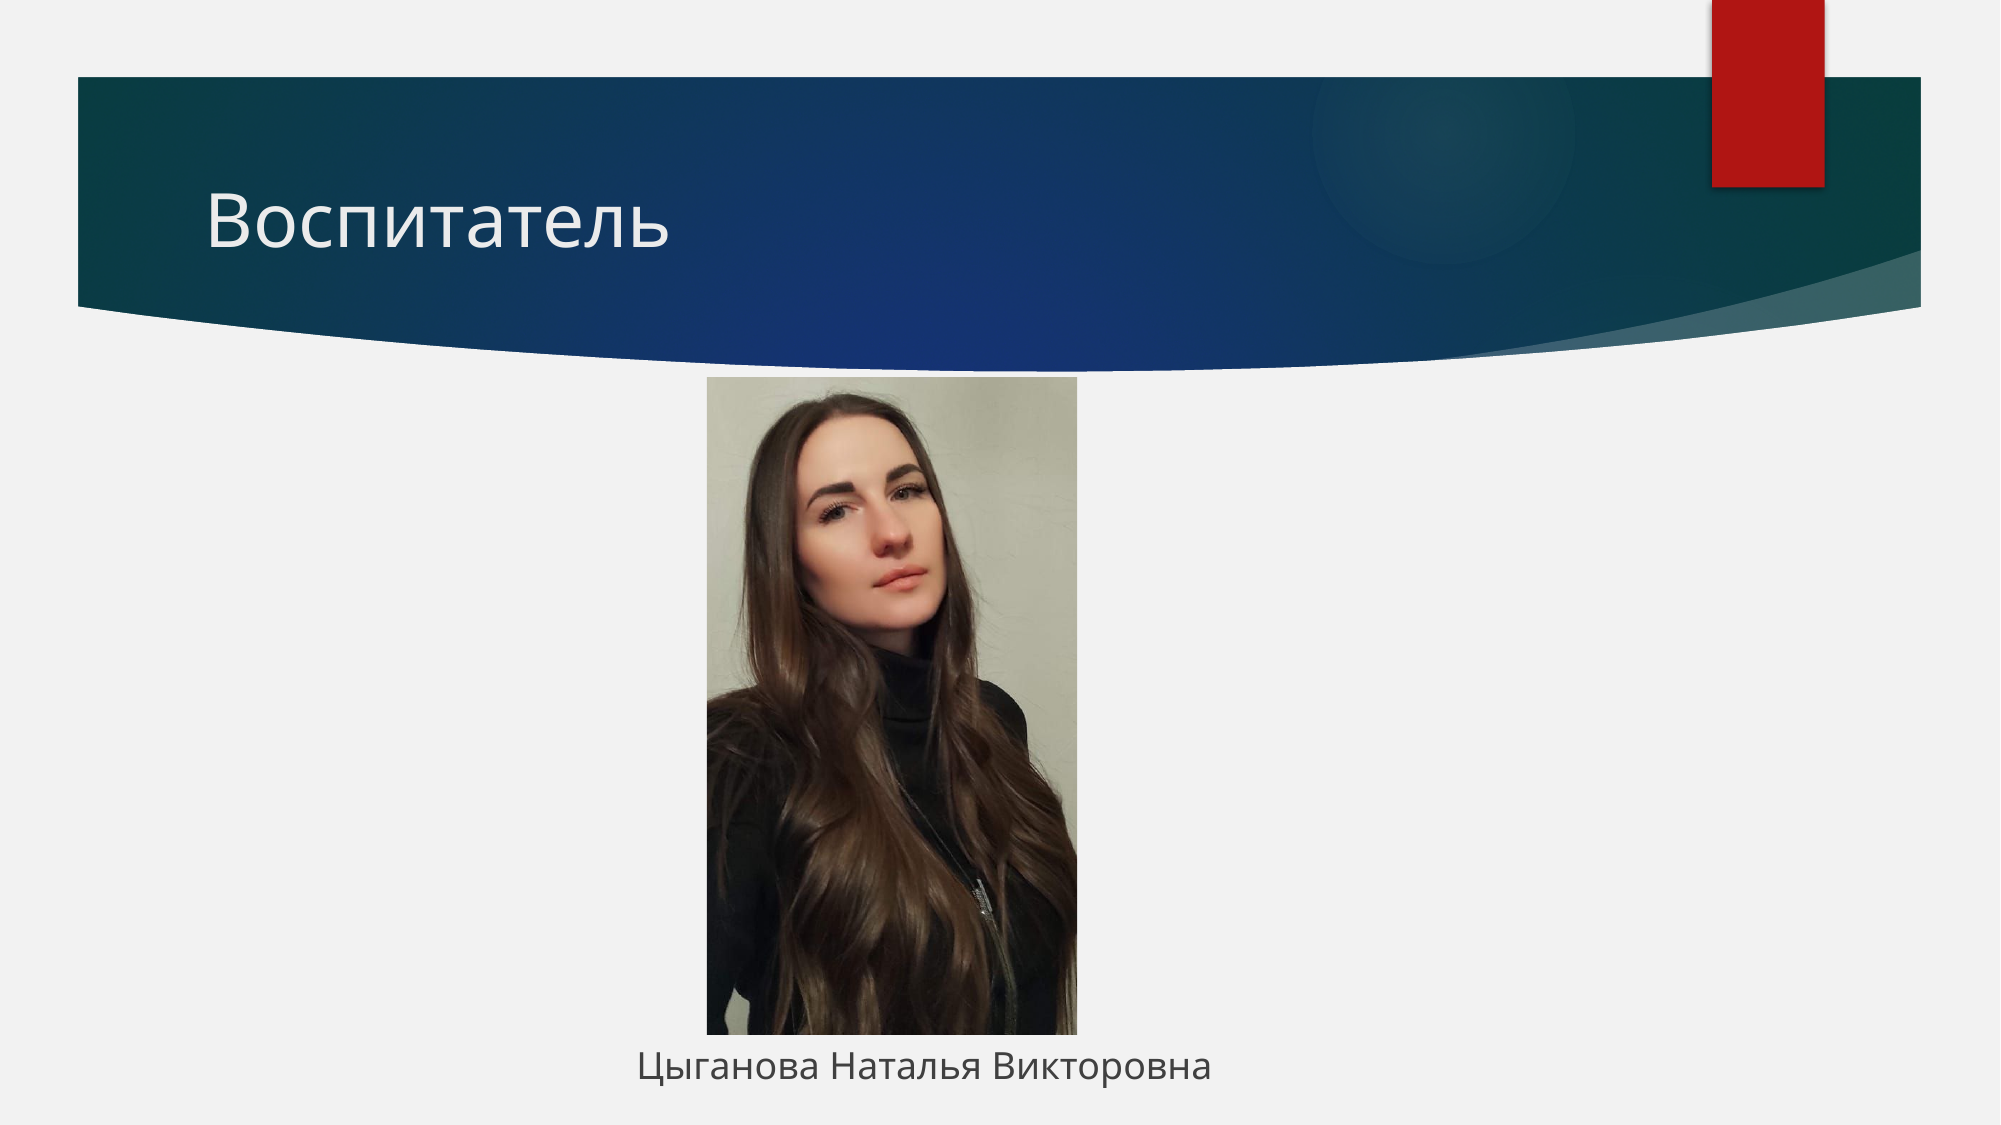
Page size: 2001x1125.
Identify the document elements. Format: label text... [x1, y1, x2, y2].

list Цыганова Наталья Викторовна [621, 1034, 1278, 1106]
picture [706, 377, 1078, 1036]
title Воспитатель [189, 159, 1627, 276]
